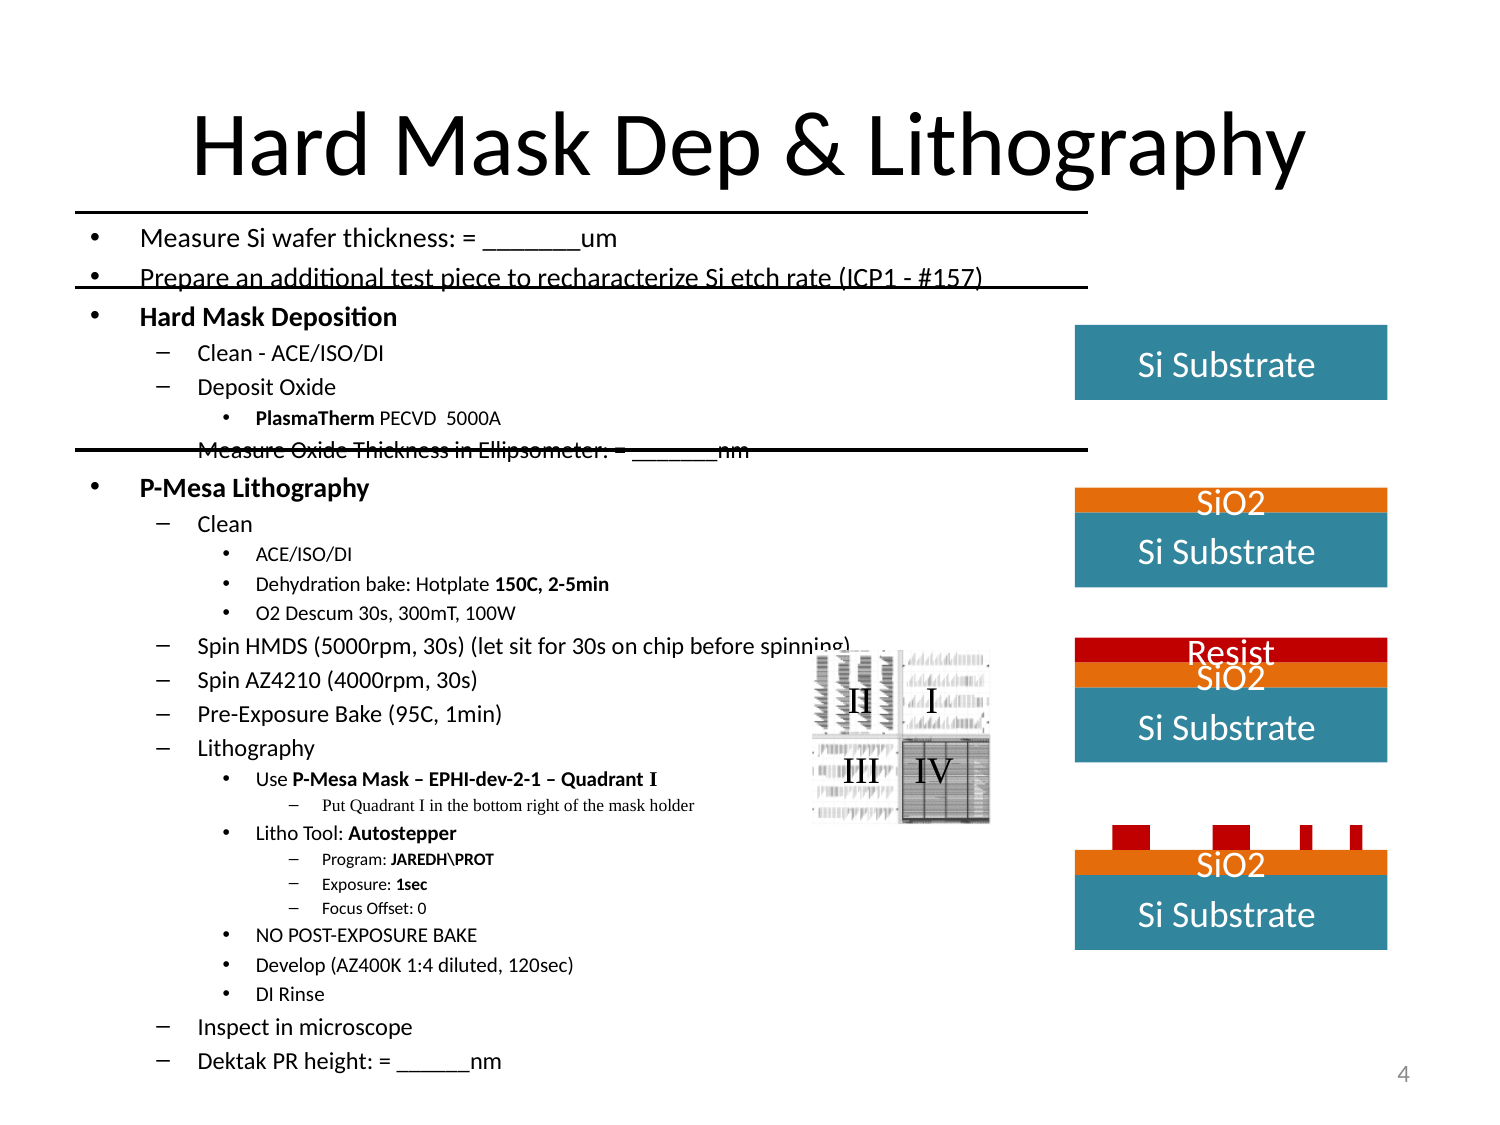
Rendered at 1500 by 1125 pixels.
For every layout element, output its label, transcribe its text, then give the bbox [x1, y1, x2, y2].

text_box [1348, 823, 1364, 852]
text_box SiO2 [1073, 485, 1389, 515]
text_box Si Substrate [1073, 323, 1389, 402]
list Measure Si wafer thickness: = _______um Prepare an additional test piece to recharacterize Si etch rate (ICP1 - #157) Hard Mask Deposition Clean - ACE/ISO/DI Deposit Oxide PlasmaTherm PECVD 5000A Measure Oxide Thickness in Ellipsometer: = _______nm P-Mesa Lithography Clean ACE/ISO/DI Dehydration bake: Hotplate 150C, 2-5min O2 Descum 30s, 300mT, 100W Spin HMDS (5000rpm, 30s) (let sit for 30s on chip before spinning) Spin AZ4210 (4000rpm, 30s) Pre-Exposure Bake (95C, 1min) Lithography Use P-Mesa Mask – EPHI-dev-2-1 – Quadrant I Put Quadrant I in the bottom right of the mask holder Litho Tool: Autostepper Program: JAREDH\PROT Exposure: 1sec Focus Offset: 0 NO POST-EXPOSURE BAKE Develop (AZ400K 1:4 diluted, 120sec) DI Rinse Inspect in microscope Dektak PR height: = ______nm [75, 212, 1425, 1100]
text_box Resist [1073, 635, 1389, 665]
title Hard Mask Dep & Lithography [75, 45, 1425, 212]
text_box [1210, 823, 1252, 852]
text_box Si Substrate [1073, 689, 1389, 764]
slide_number 4 [1074, 1042, 1425, 1103]
text_box [1110, 823, 1152, 852]
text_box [812, 649, 1008, 826]
text_box SiO2 [1073, 848, 1389, 877]
text_box SiO2 [1073, 665, 1389, 689]
text_box Si Substrate [1073, 877, 1389, 952]
text_box [1298, 823, 1314, 852]
text_box Si Substrate [1073, 515, 1389, 589]
